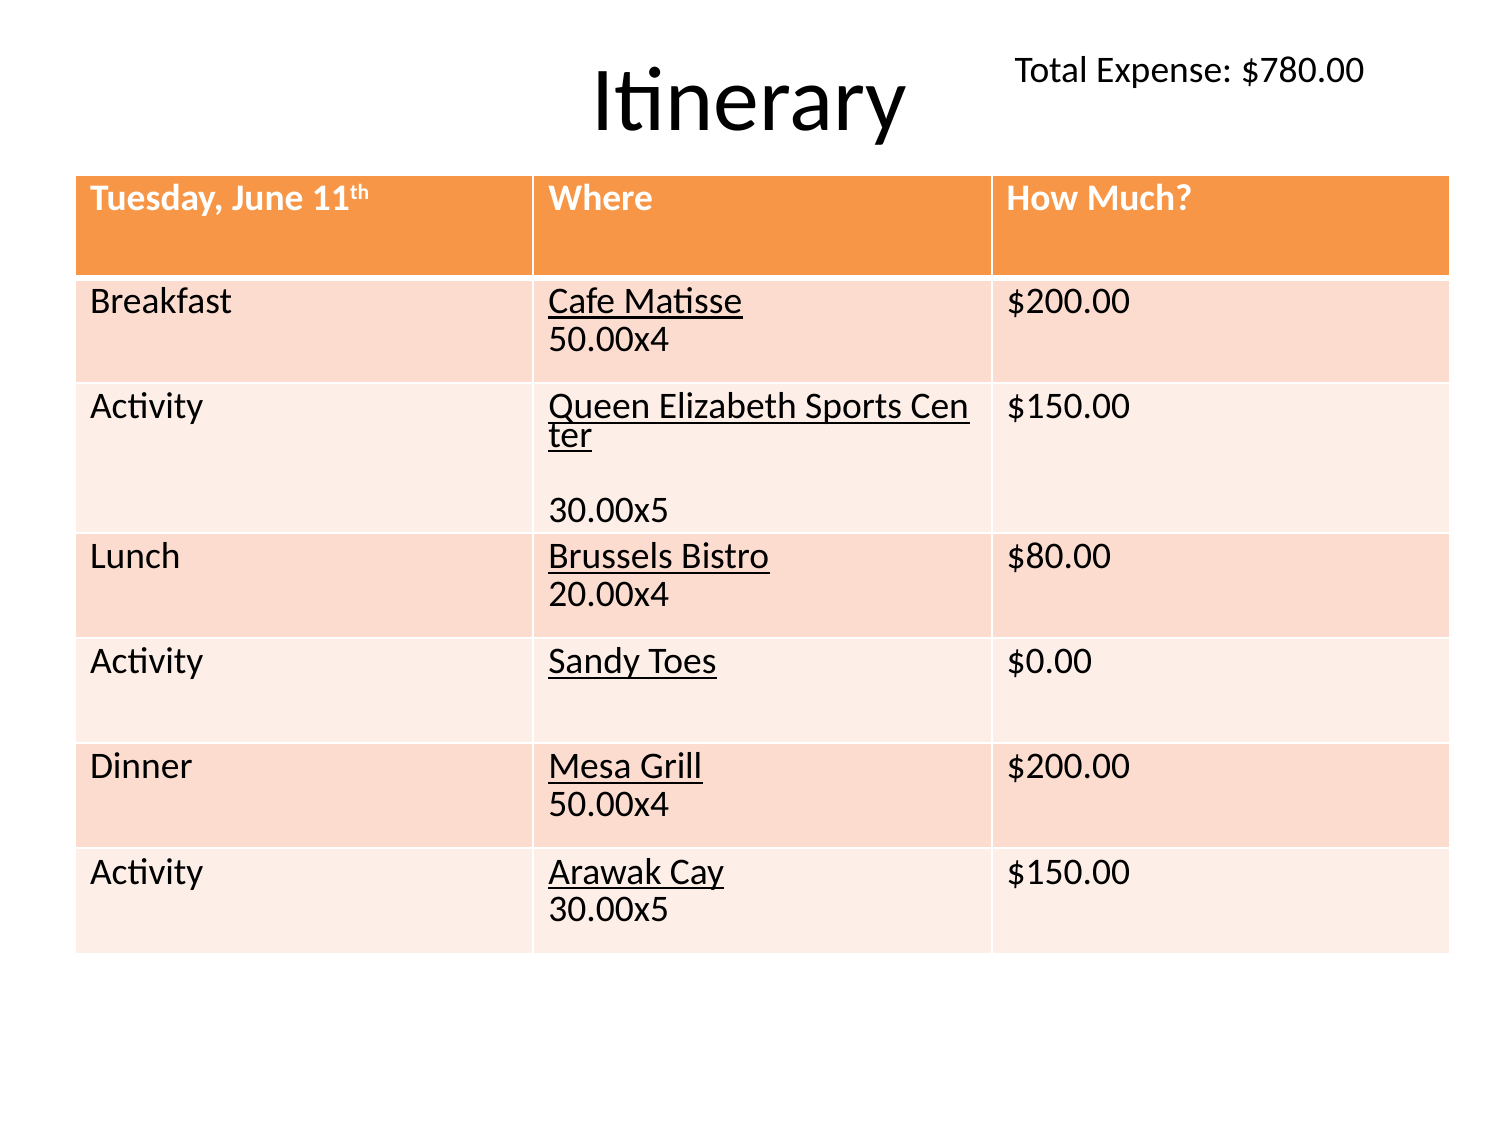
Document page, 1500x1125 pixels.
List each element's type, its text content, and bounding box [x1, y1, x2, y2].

table_cell $200.00 [993, 281, 1449, 382]
table_cell Activity [76, 849, 532, 953]
table_cell Dinner [76, 744, 532, 847]
table_cell $200.00 [993, 744, 1449, 847]
table_cell Lunch [76, 534, 532, 637]
title Itinerary [75, 0, 1425, 174]
table_cell $150.00 [993, 849, 1449, 953]
table_cell Cafe Matisse 50.00x4 [534, 281, 991, 382]
table_cell Mesa Grill 50.00x4 [534, 744, 991, 847]
table_cell Sandy Toes [534, 639, 991, 742]
table_header How Much? [993, 176, 1449, 275]
table_cell $150.00 [993, 384, 1449, 532]
table_cell Arawak Cay 30.00x5 [534, 849, 991, 953]
table_cell Brussels Bistro 20.00x4 [534, 534, 991, 637]
table_header Where [534, 176, 991, 275]
table_cell Queen Elizabeth Sports Center 30.00x5 [534, 384, 991, 532]
table_header Tuesday, June 11th [76, 176, 532, 275]
table_cell Activity [76, 639, 532, 742]
text_box Total Expense: $780.00 [999, 37, 1463, 98]
table_cell Activity [76, 384, 532, 532]
table_cell $0.00 [993, 639, 1449, 742]
table_cell $80.00 [993, 534, 1449, 637]
table_cell Breakfast [76, 281, 532, 382]
